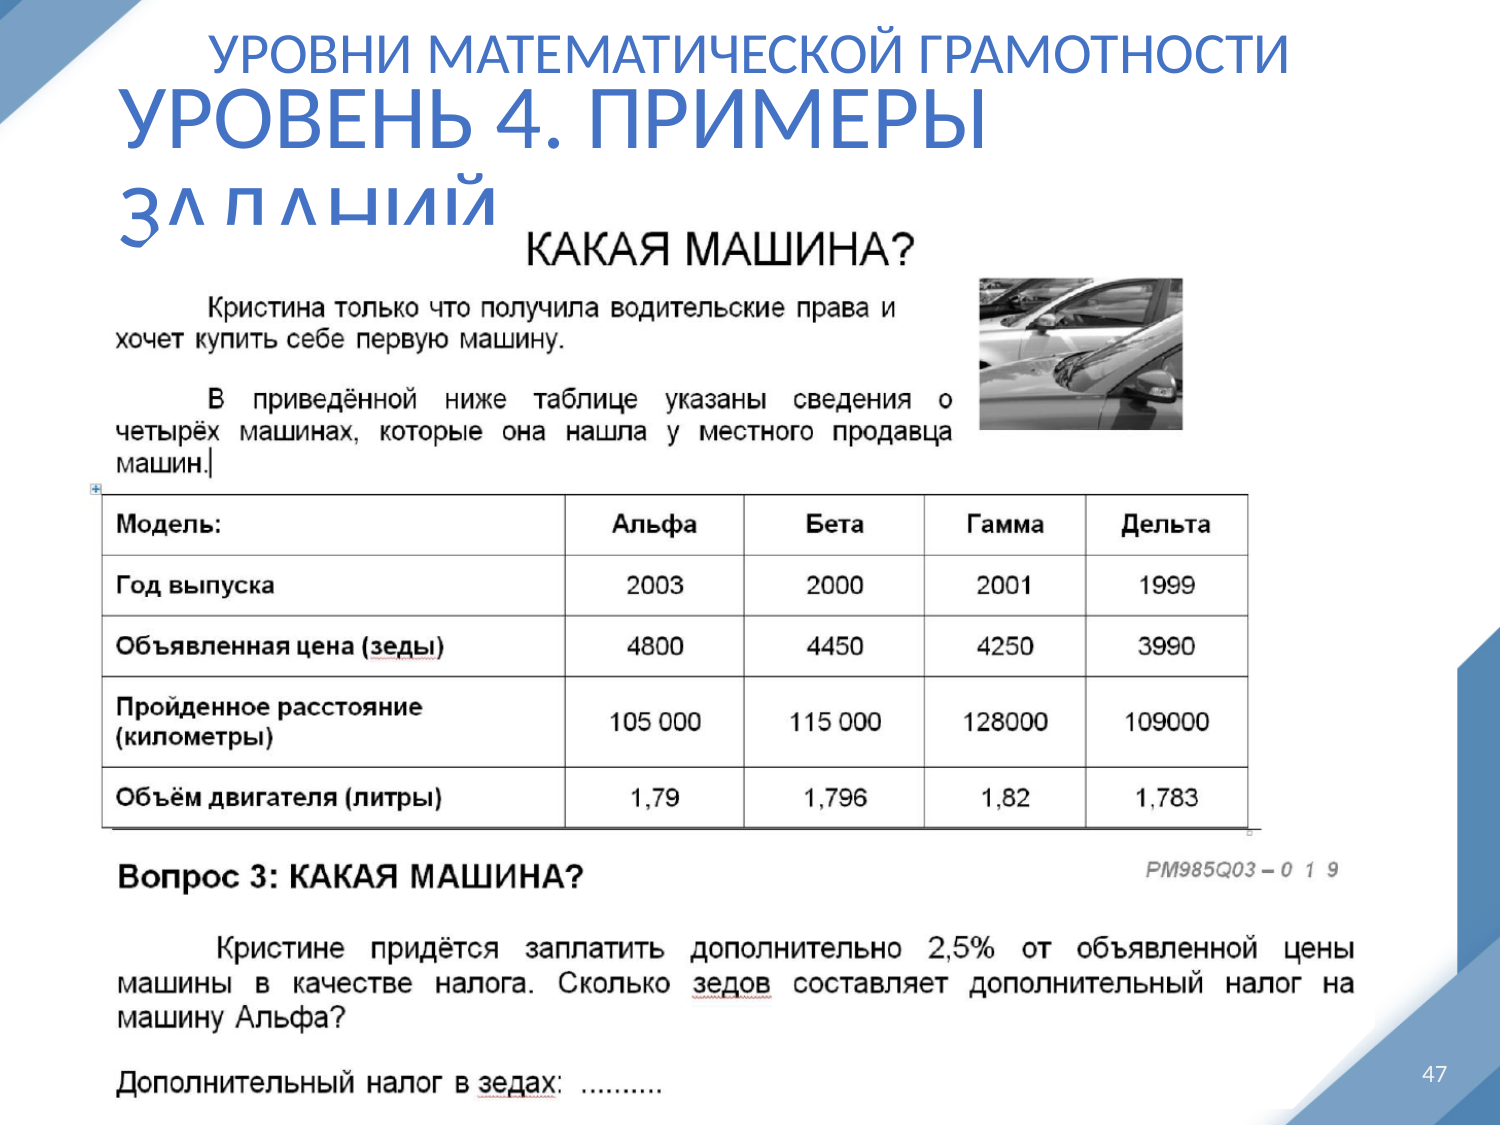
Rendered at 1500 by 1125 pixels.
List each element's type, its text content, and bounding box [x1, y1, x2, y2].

picture [81, 224, 1375, 1110]
slide_number 47 [1375, 1042, 1463, 1103]
text_box Уровни математической грамотности [103, 9, 1397, 100]
title Уровень 4. Примеры заданий [103, 100, 1397, 278]
